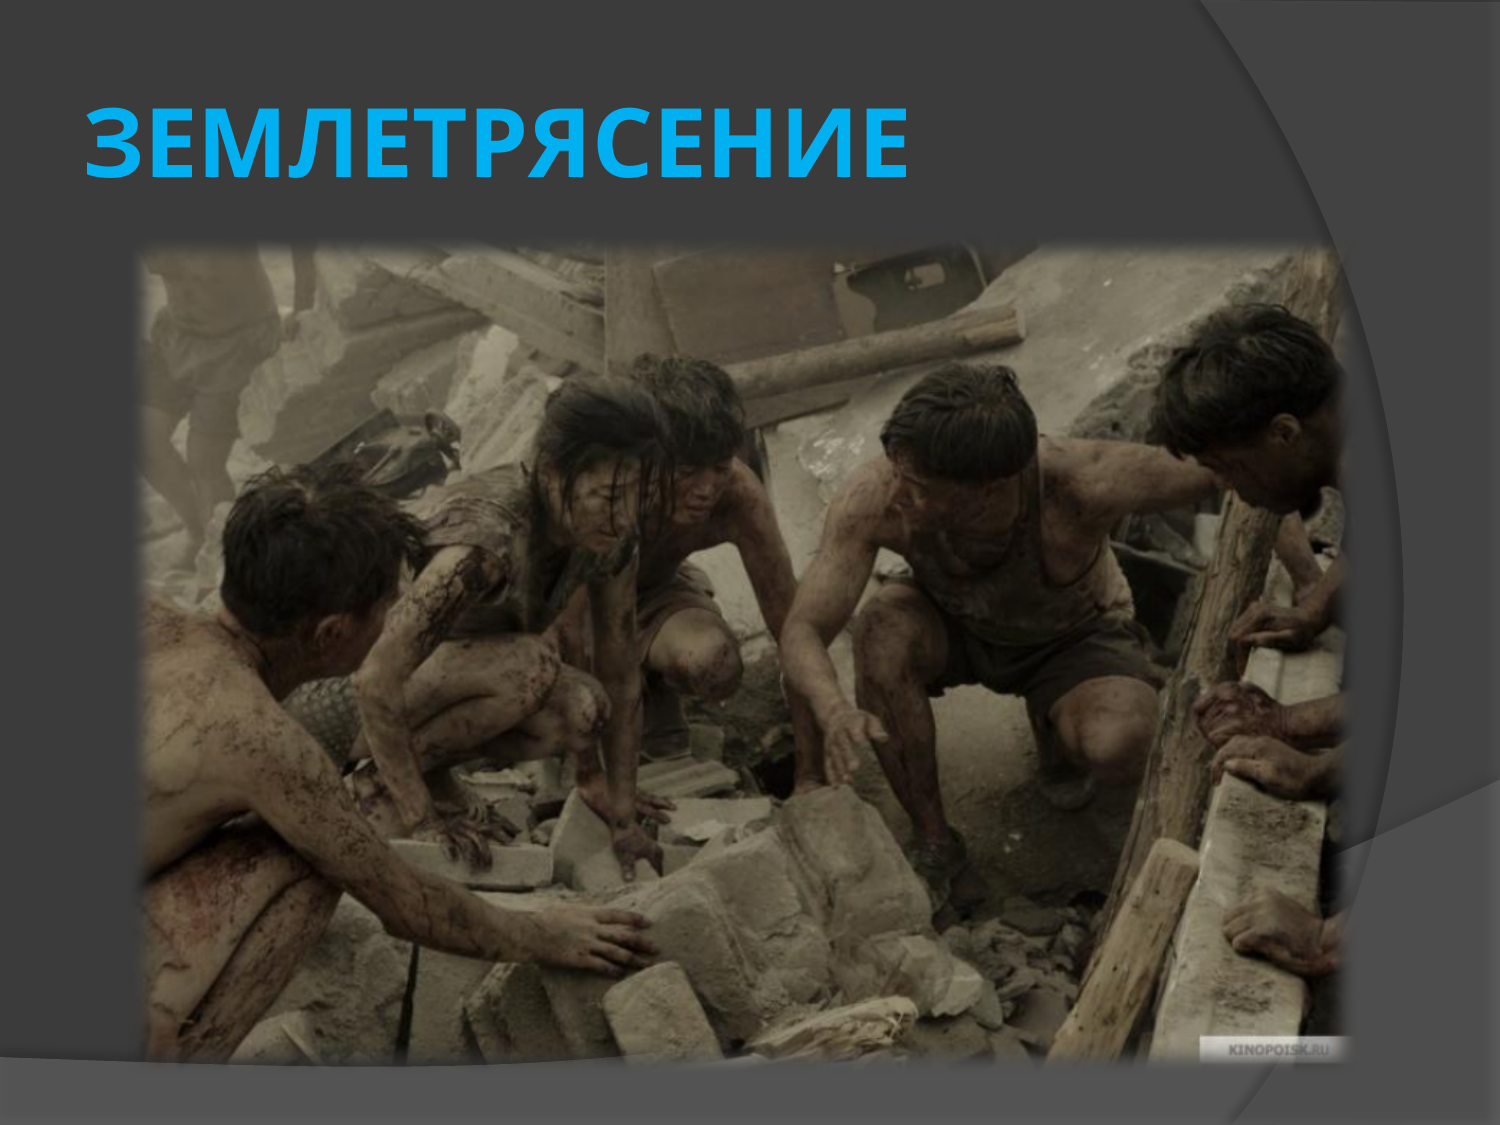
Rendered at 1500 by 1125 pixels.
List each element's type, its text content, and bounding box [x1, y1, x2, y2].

title Землетрясение [75, 45, 1300, 233]
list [128, 234, 1358, 1074]
